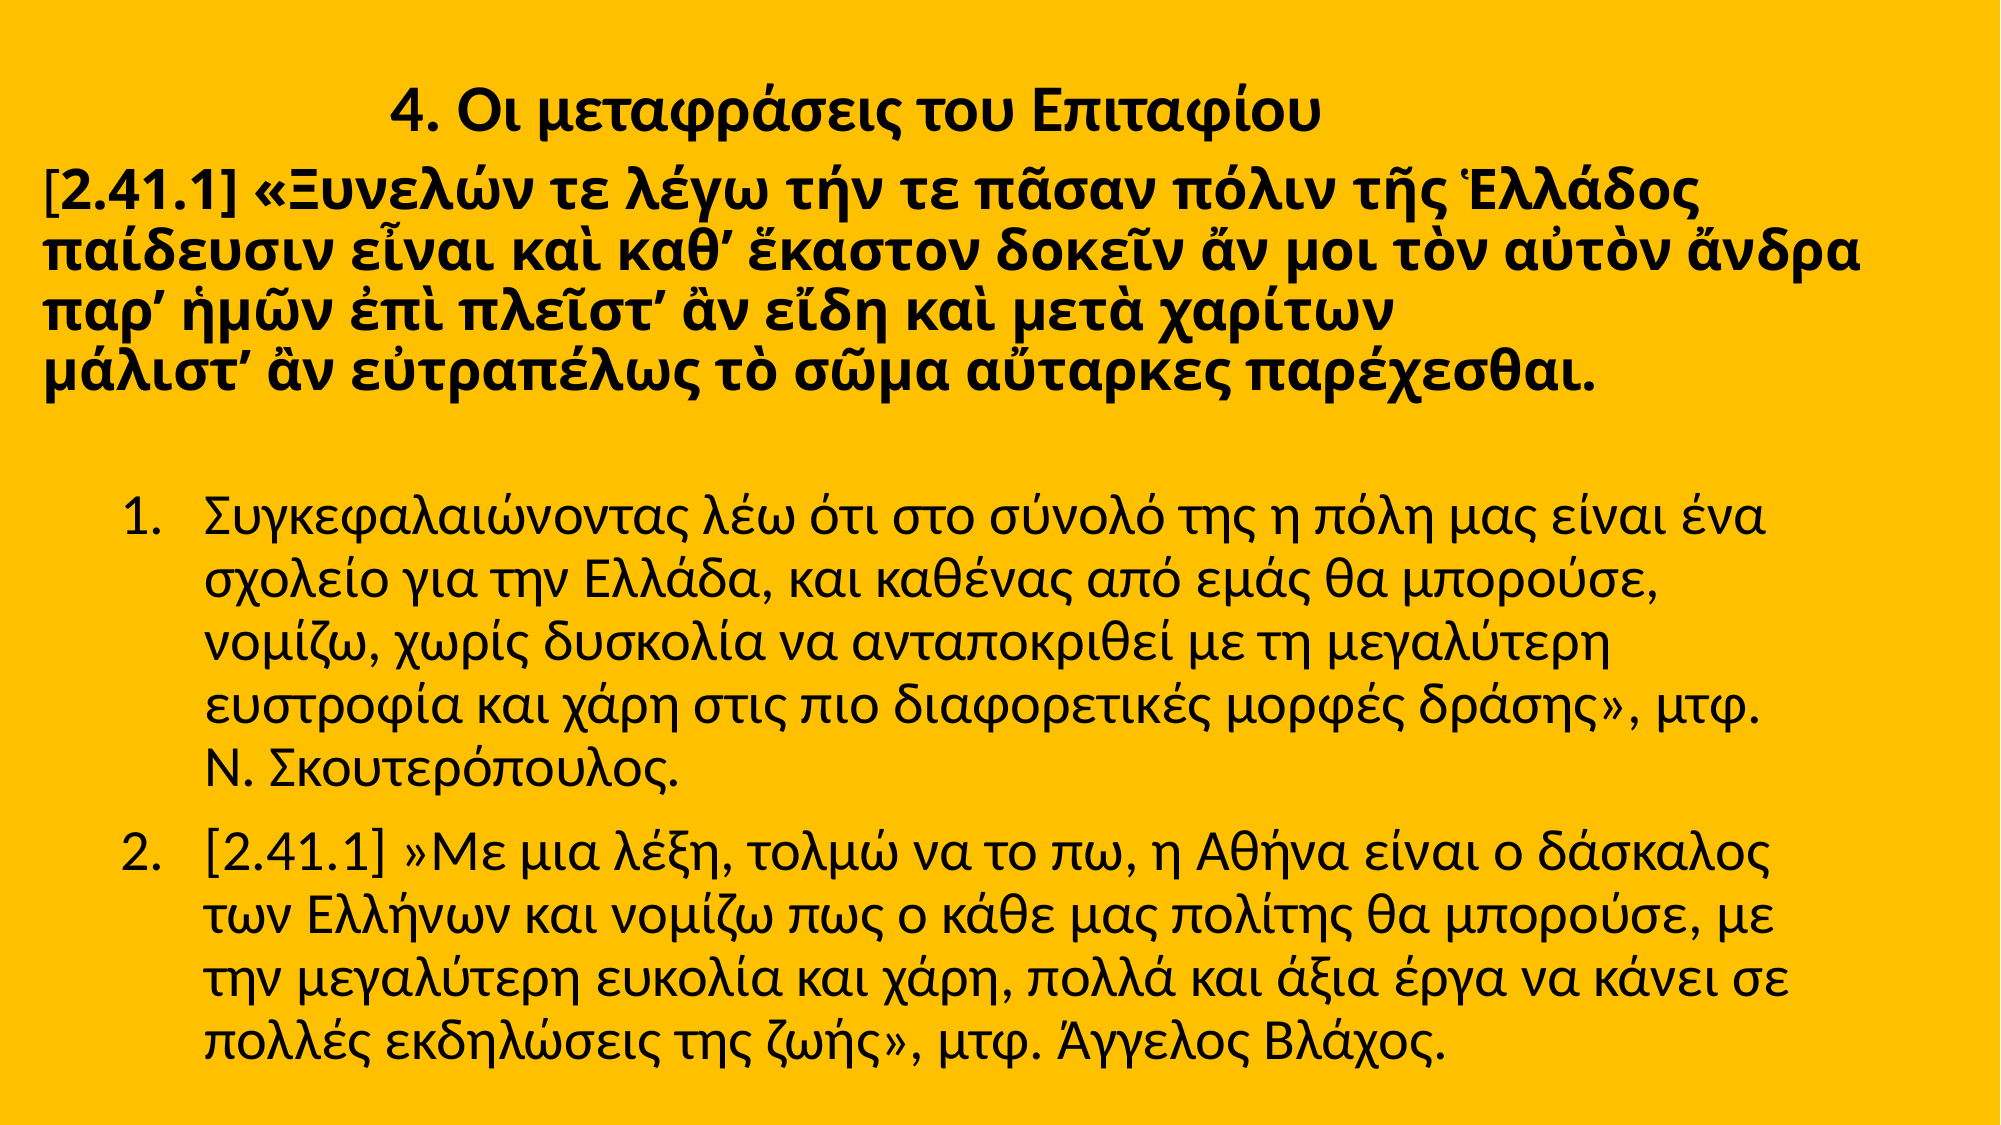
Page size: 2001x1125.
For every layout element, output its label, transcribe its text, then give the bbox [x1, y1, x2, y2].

title [2.41.1] «Ξυνελών τε λέγω τήν τε πᾶσαν πόλιν τῆς Ἑλλάδος παίδευσιν εἶναι καὶ καθ’ ἕκαστον δοκεῖν ἄν μοι τὸν αὐτὸν ἄνδρα παρ’ ἡμῶν ἐπὶ πλεῖστ’ ἂν εἴδη καὶ μετὰ χαρίτων μάλιστ’ ἂν εὐτραπέλως τὸ σῶμα αὔταρκες παρέχεσθαι. [27, 153, 1980, 411]
text_box 4. Οι μεταφράσεις του Επιταφίου [369, 57, 1345, 153]
list Συγκεφαλαιώνοντας λέω ότι στο σύνολό της η πόλη μας είναι ένα σχολείο για την Ελλάδα, και καθένας από εμάς θα μπορούσε, νομίζω, χωρίς δυσκολία να ανταποκριθεί με τη μεγαλύτερη ευστροφία και χάρη στις πιο διαφορετικές μορφές δράσης», μτφ. Ν. Σκουτερόπουλος. [2.41.1] »Με μια λέξη, τολμώ να το πω, η Αθήνα είναι ο δάσκαλος των Ελλήνων και νομίζω πως ο κάθε μας πολίτης θα μπορούσε, με την μεγαλύτερη ευκολία και χάρη, πολλά και άξια έργα να κάνει σε πολλές εκδηλώσεις της ζωής», μτφ. Άγγελος Βλάχος. [105, 476, 1830, 1125]
